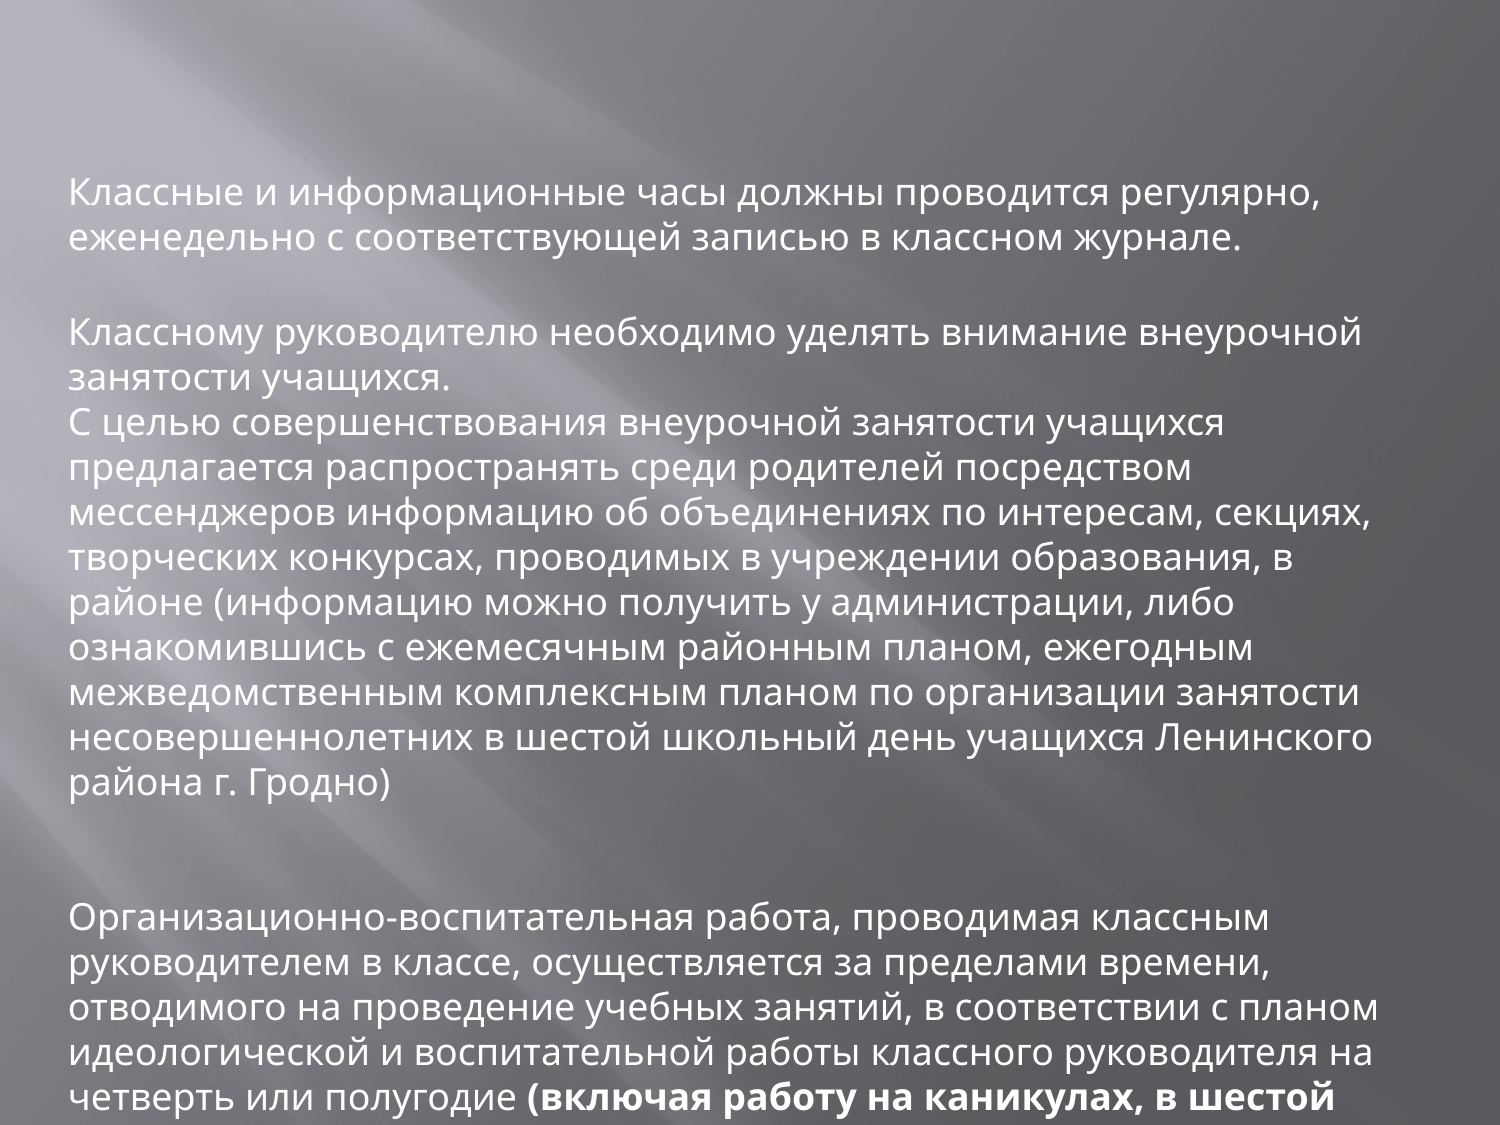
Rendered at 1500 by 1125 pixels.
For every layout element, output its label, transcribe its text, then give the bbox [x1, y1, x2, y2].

text_box Классные и информационные часы должны проводится регулярно, еженедельно с соответствующей записью в классном журнале. Классному руководителю необходимо уделять внимание внеурочной занятости учащихся. С целью совершенствования внеурочной занятости учащихся предлагается распространять среди родителей посредством мессенджеров информацию об объединениях по интересам, секциях, творческих конкурсах, проводимых в учреждении образования, в районе (информацию можно получить у администрации, либо ознакомившись с ежемесячным районным планом, ежегодным межведомственным комплексным планом по организации занятости несовершеннолетних в шестой школьный день учащихся Ленинского района г. Гродно) Организационно-воспитательная работа, проводимая классным руководителем в классе, осуществляется за пределами времени, отводимого на проведение учебных занятий, в соответствии с планом идеологической и воспитательной работы классного руководителя на четверть или полугодие (включая работу на каникулах, в шестой школьный день) [53, 160, 1412, 1125]
